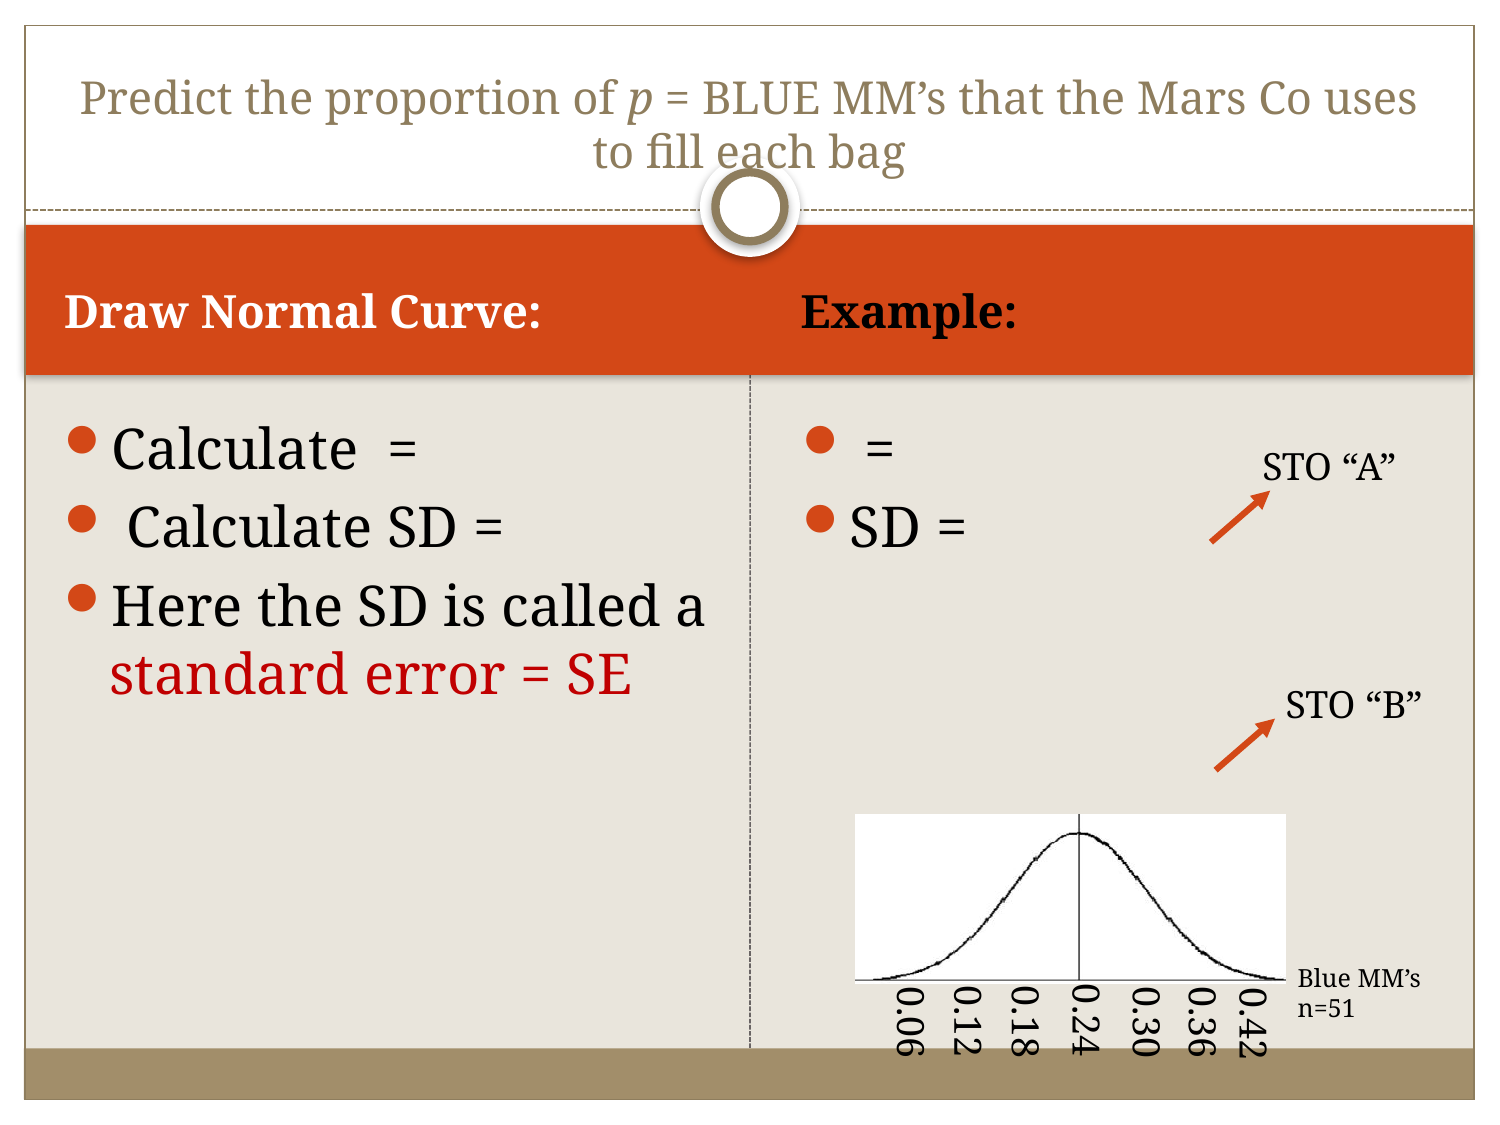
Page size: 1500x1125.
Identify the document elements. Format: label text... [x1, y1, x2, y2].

text_box 0.24 [1057, 994, 1118, 1072]
picture [855, 813, 1287, 984]
text_box 0.06 [882, 994, 942, 1074]
list Draw Normal Curve: [48, 249, 714, 371]
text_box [1210, 490, 1271, 543]
text_box 0.18 [997, 994, 1057, 1094]
text_box 0.30 [1118, 994, 1174, 1074]
title Predict the proportion of p = BLUE MM’s that the Mars Co uses to fill each bag [49, 60, 1449, 186]
text_box Blue MM’s n=51 [1282, 954, 1436, 1030]
text_box 0.36 [1174, 994, 1224, 1074]
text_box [1215, 718, 1276, 771]
text_box STO “A” [1247, 435, 1412, 496]
text_box 0.12 [939, 994, 997, 1073]
list Example: [785, 249, 1450, 371]
text_box STO “B” [1270, 673, 1438, 734]
text_box 0.42 [1224, 994, 1285, 1076]
